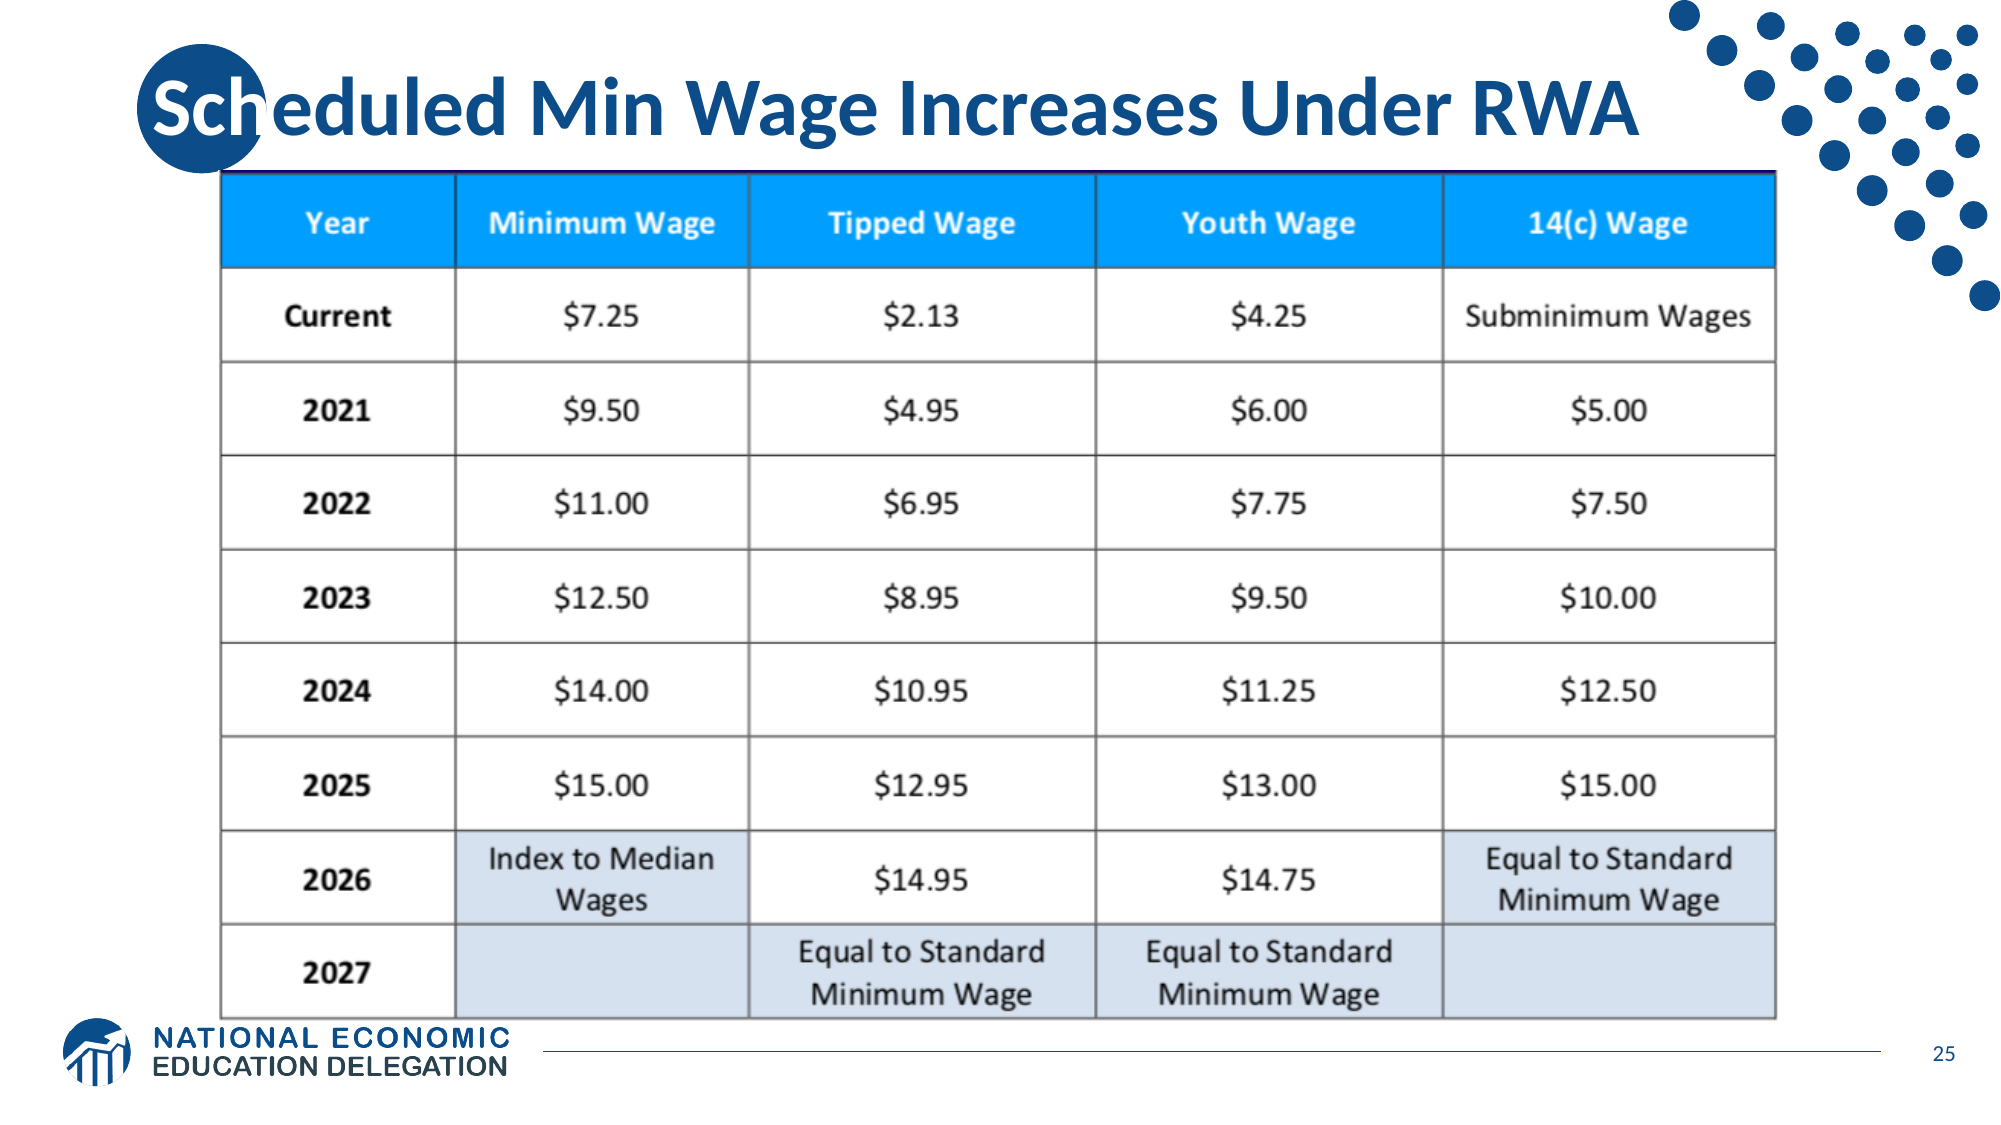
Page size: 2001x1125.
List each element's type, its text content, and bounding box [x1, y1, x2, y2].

slide_number 25 [1521, 1022, 1972, 1082]
title Scheduled Min Wage Increases Under RWA [137, 0, 1863, 218]
picture [55, 170, 1782, 1091]
